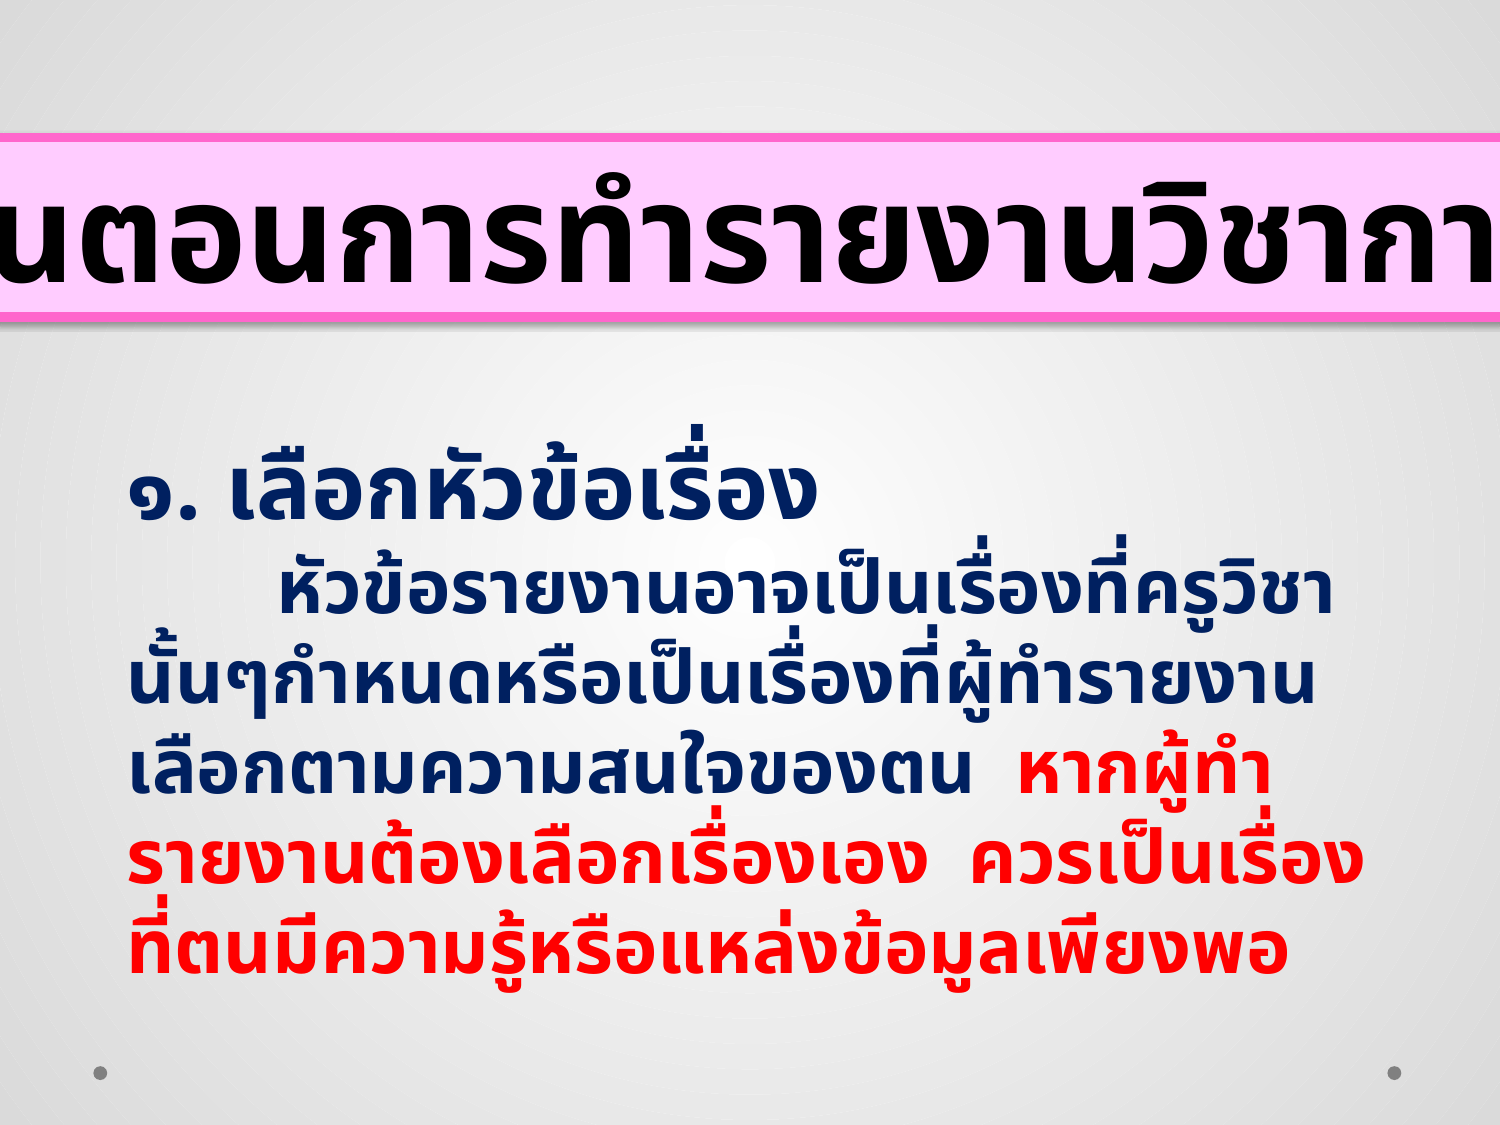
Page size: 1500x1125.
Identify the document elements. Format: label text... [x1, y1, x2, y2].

text_box ขั้นตอนการทำรายงานวิชาการ [0, 136, 1500, 318]
text_box ๑. เลือกหัวข้อเรื่อง หัวข้อรายงานอาจเป็นเรื่องที่ครูวิชานั้นๆกำหนดหรือเป็นเรื่องที่ผู้ทำรายงานเลือกตามความสนใจของตน หากผู้ทำรายงานต้องเลือกเรื่องเอง ควรเป็นเรื่องที่ตนมีความรู้หรือแหล่งข้อมูลเพียงพอ [112, 420, 1412, 996]
